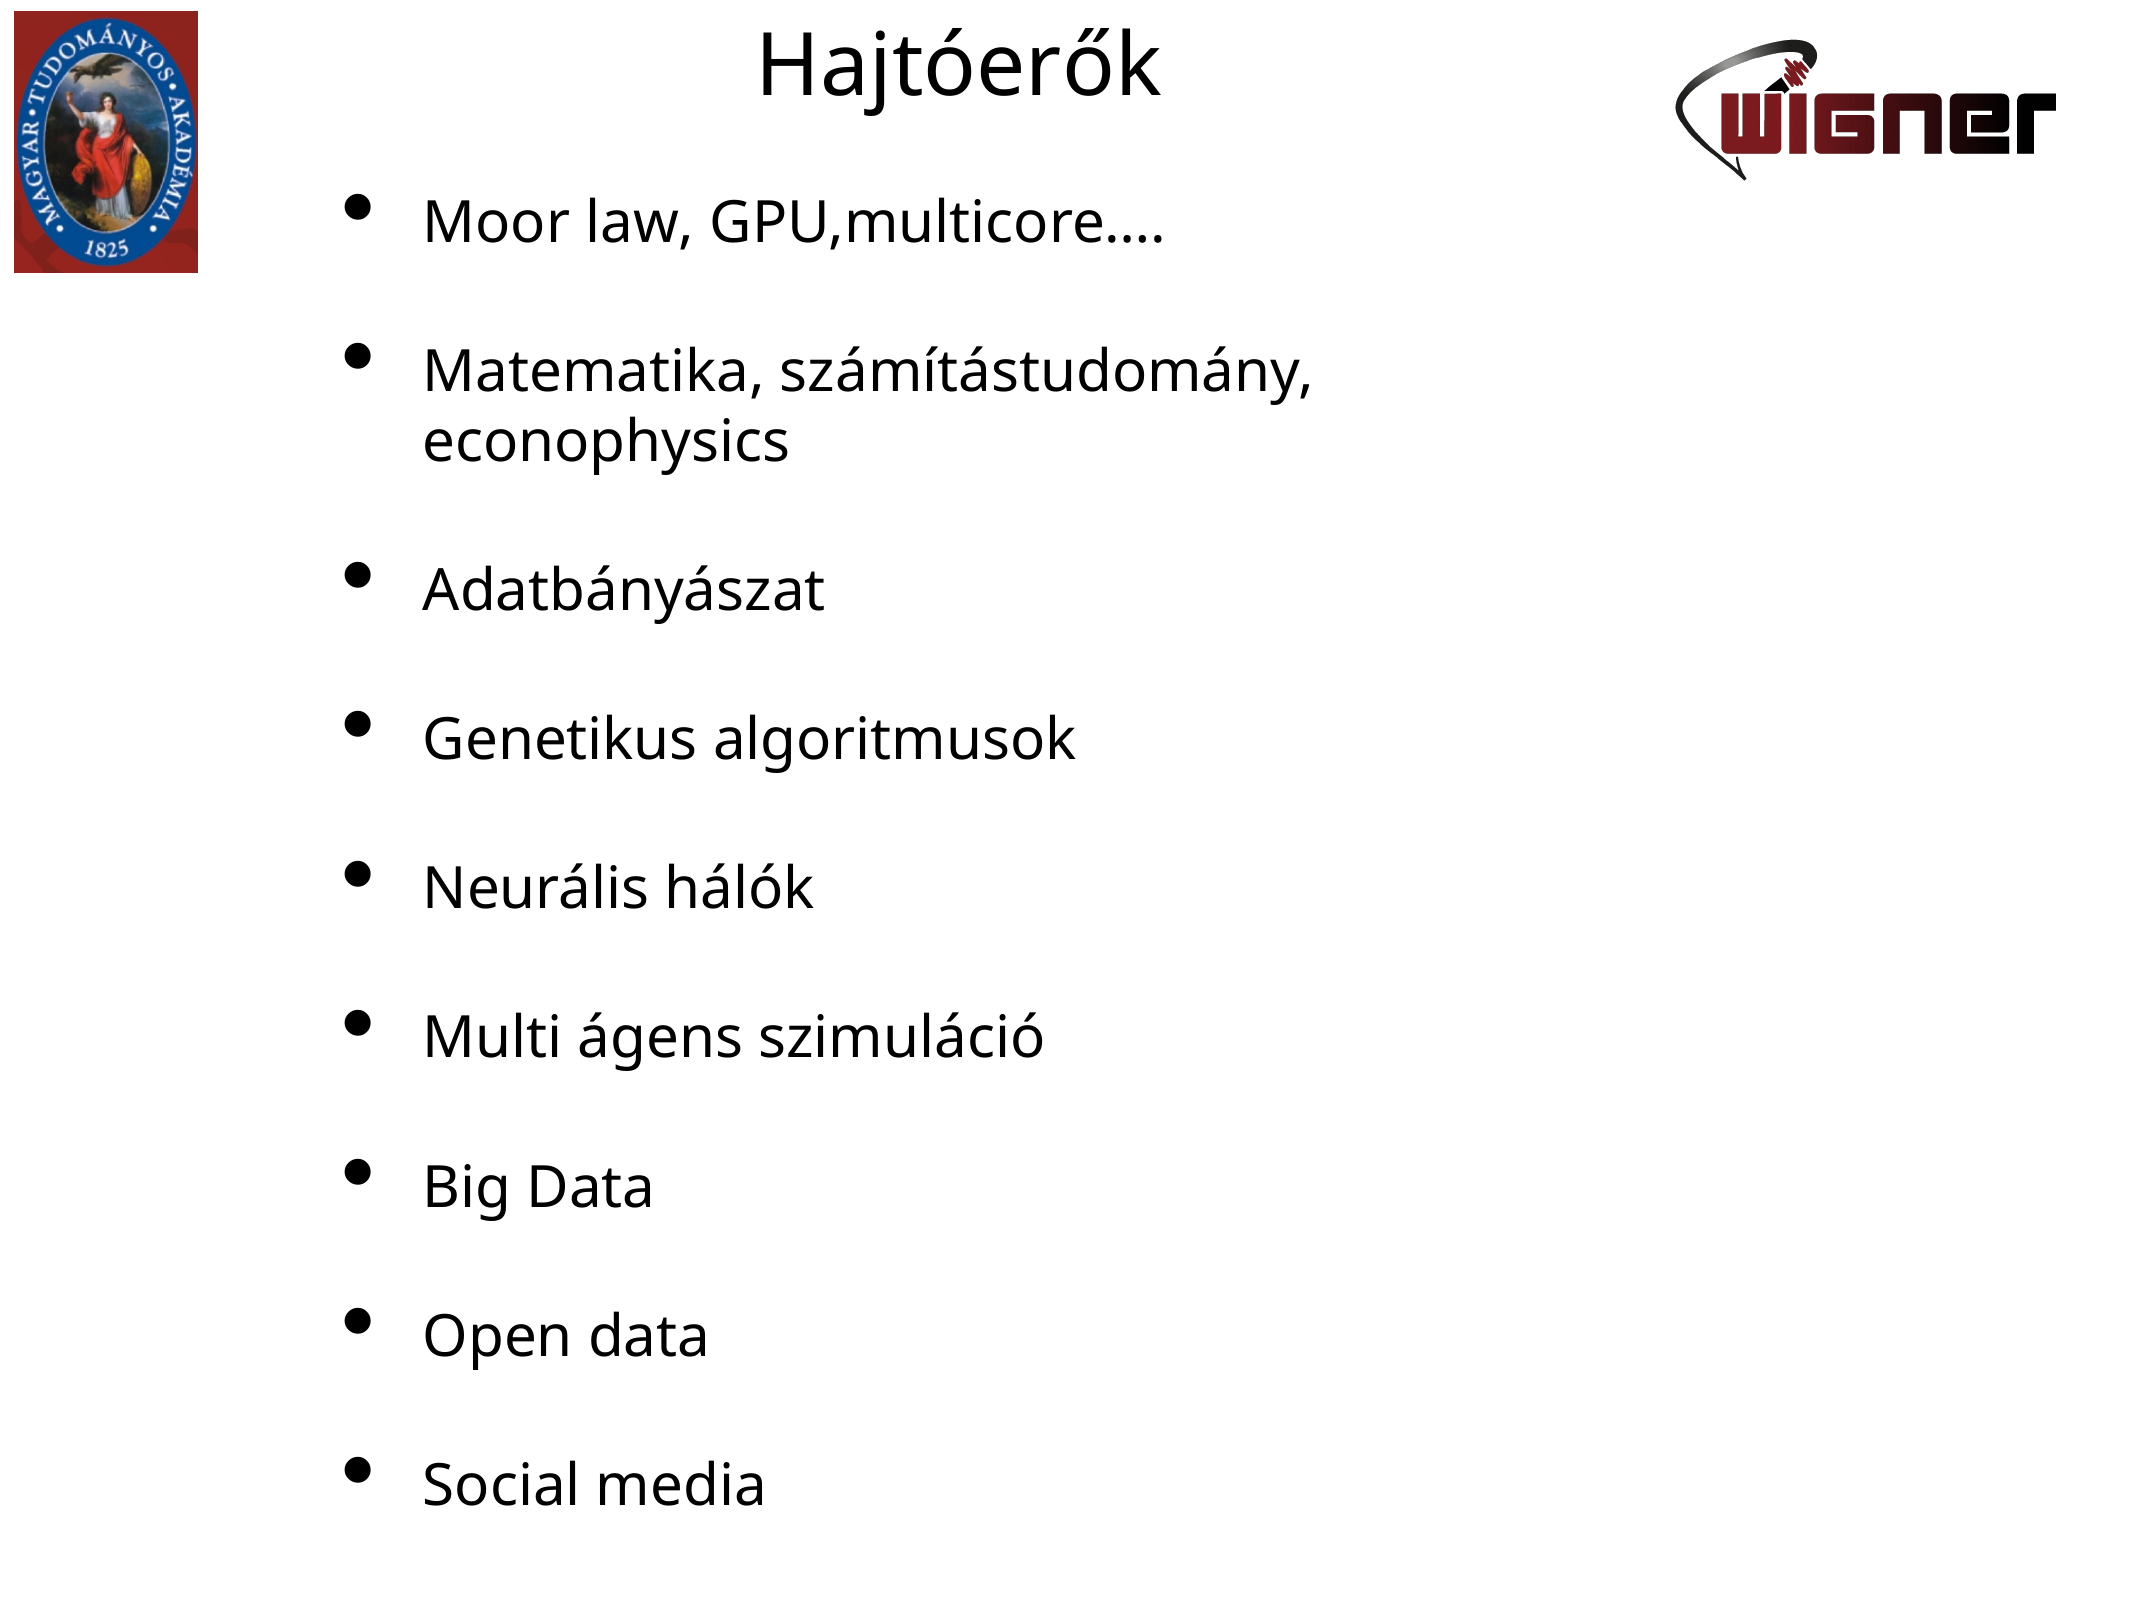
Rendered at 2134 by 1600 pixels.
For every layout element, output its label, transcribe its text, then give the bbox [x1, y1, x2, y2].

list Moor law, GPU,multicore…. Matematika, számítástudomány, econophysics Adatbányászat Genetikus algoritmusok Neurális hálók Multi ágens szimuláció Big Data Open data Social media [280, 174, 2134, 1600]
picture [1666, 32, 2068, 174]
title Hajtóerők [245, 0, 1665, 198]
picture [14, 11, 198, 273]
